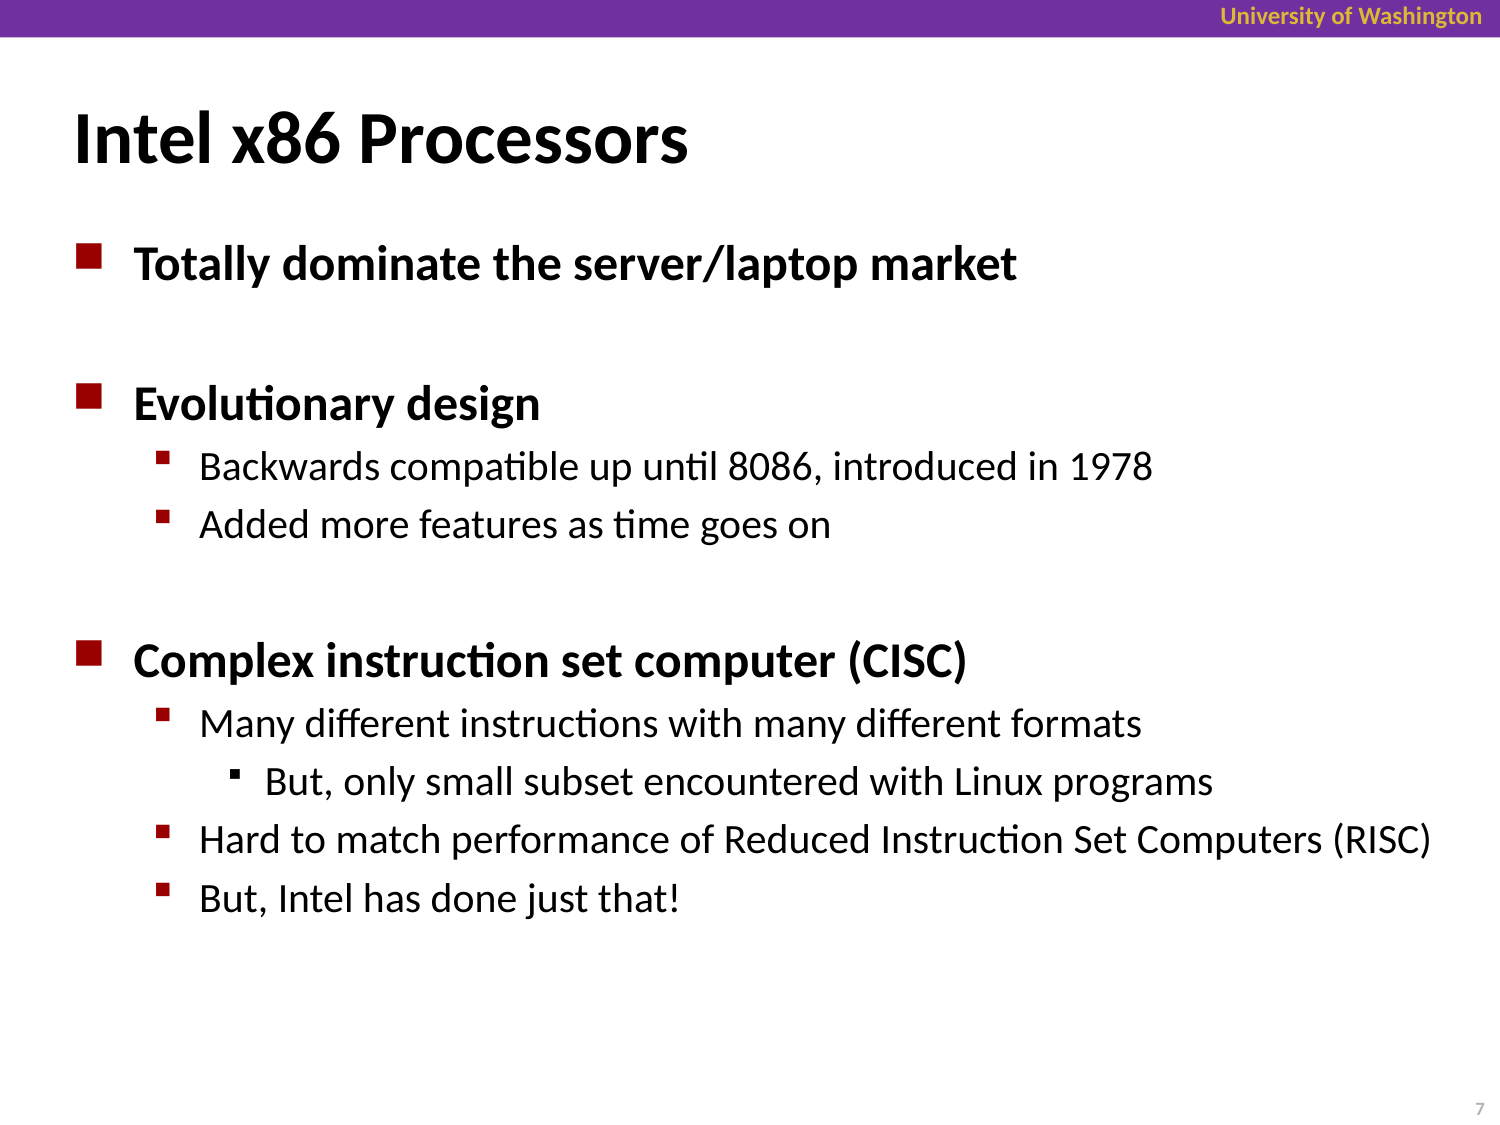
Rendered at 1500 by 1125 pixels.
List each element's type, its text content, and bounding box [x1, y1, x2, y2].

slide_number 7 [1400, 1077, 1500, 1125]
title Intel x86 Processors [58, 71, 1438, 197]
list Totally dominate the server/laptop market Evolutionary design Backwards compatible up until 8086, introduced in 1978 Added more features as time goes on Complex instruction set computer (CISC) Many different instructions with many different formats But, only small subset encountered with Linux programs Hard to match performance of Reduced Instruction Set Computers (RISC) But, Intel has done just that! [62, 223, 1463, 1040]
